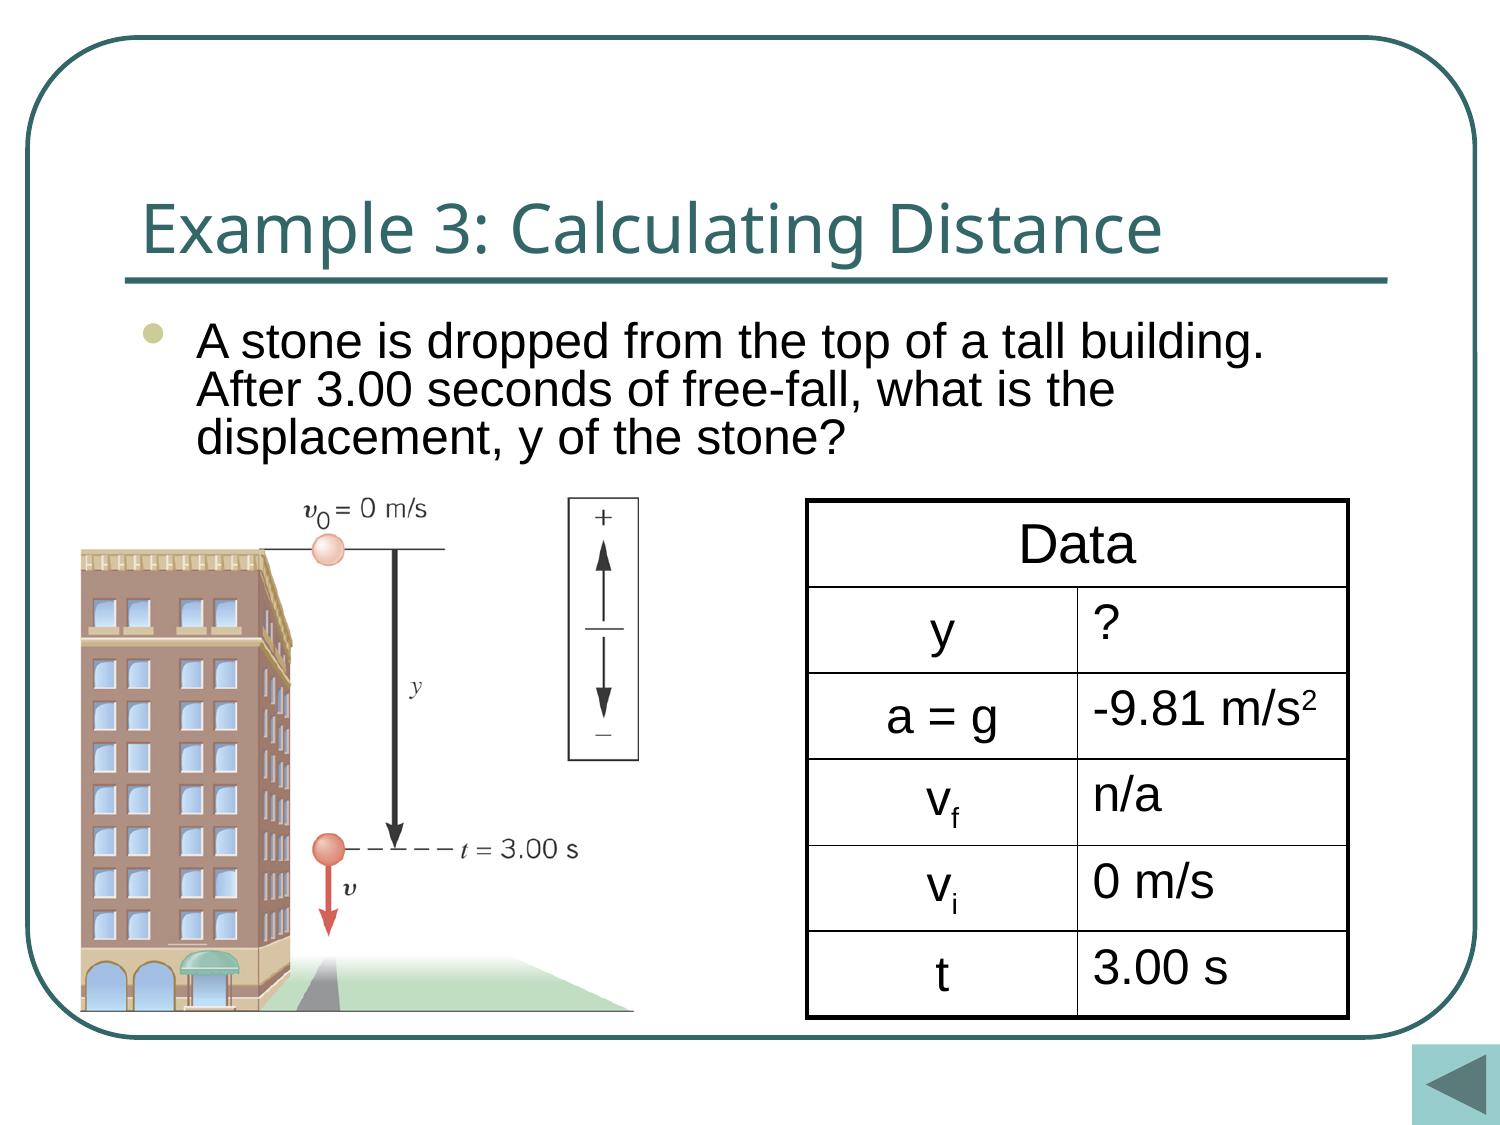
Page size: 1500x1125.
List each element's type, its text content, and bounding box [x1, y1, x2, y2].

picture [80, 491, 639, 1013]
table_cell n/a [1078, 760, 1346, 845]
list A stone is dropped from the top of a tall building. After 3.00 seconds of free-fall, what is the displacement, y of the stone? [125, 312, 1388, 495]
table_header Data [809, 503, 1346, 586]
table_cell vi [809, 846, 1077, 930]
title Example 3: Calculating Distance [125, 87, 1388, 275]
table_cell a = g [809, 674, 1077, 758]
table_cell -9.81 m/s2 [1078, 674, 1346, 758]
table_cell t [809, 932, 1077, 1015]
table_cell ? [1078, 588, 1346, 672]
table_cell 3.00 s [1078, 932, 1346, 1015]
text_box [1412, 1044, 1500, 1125]
table_cell y [809, 588, 1077, 672]
table_cell vf [809, 760, 1077, 845]
table_cell 0 m/s [1078, 846, 1346, 930]
